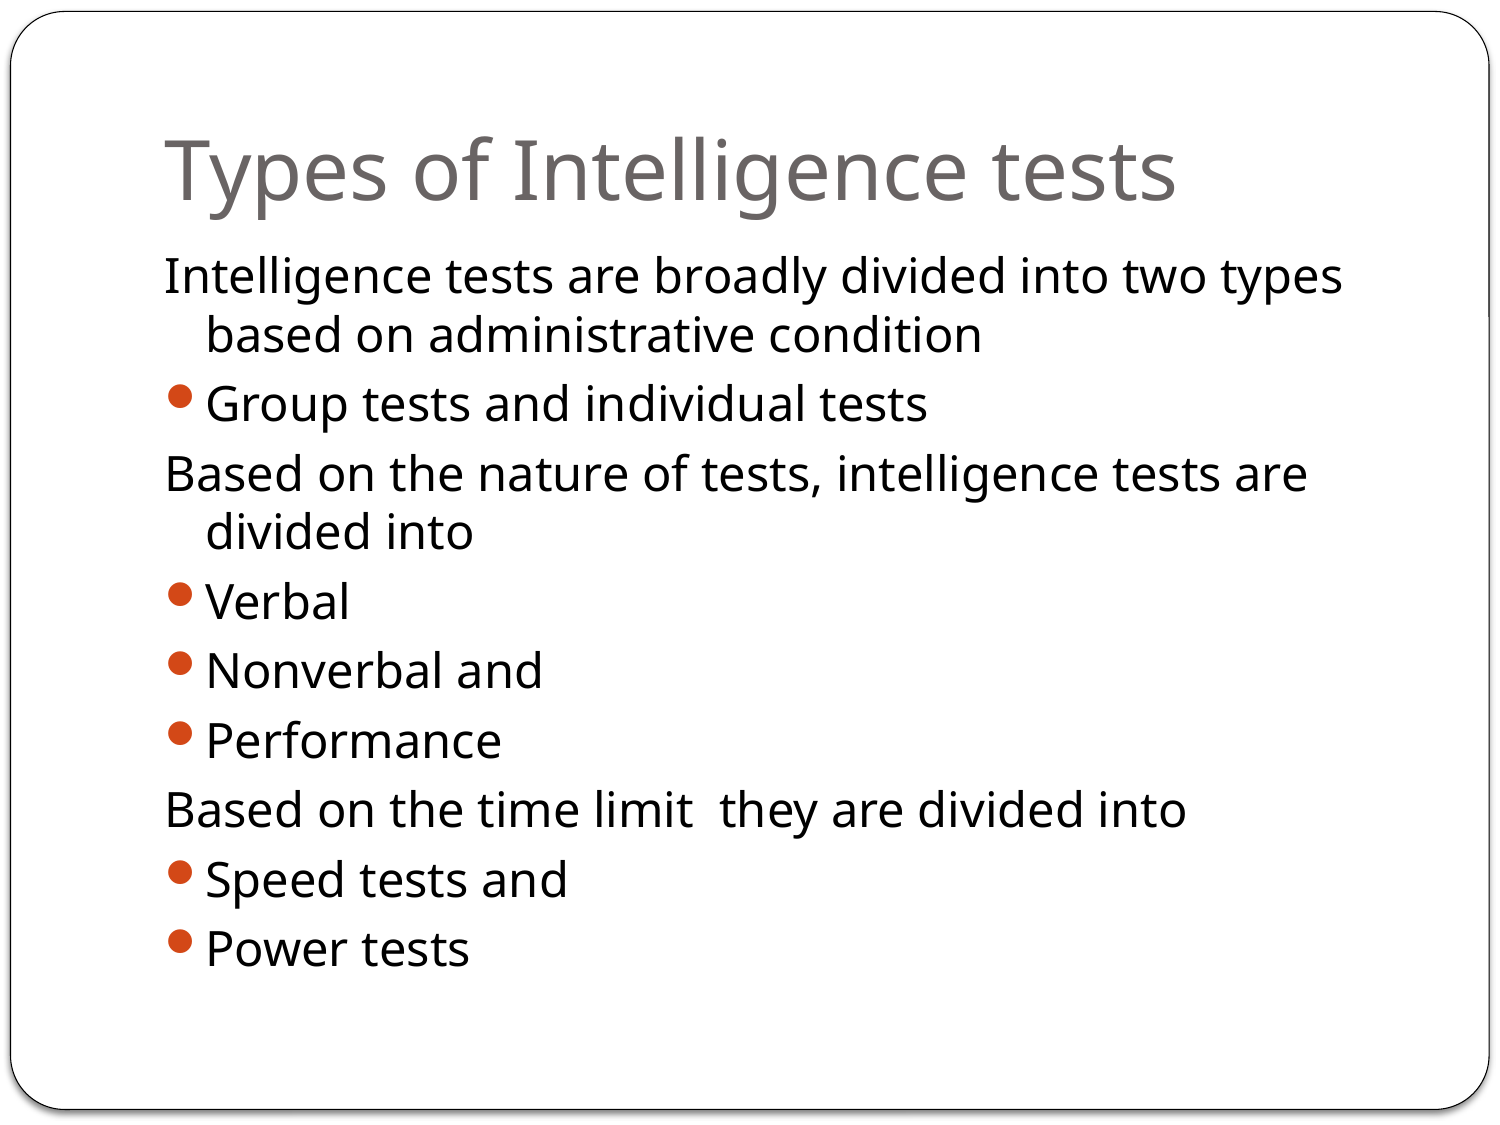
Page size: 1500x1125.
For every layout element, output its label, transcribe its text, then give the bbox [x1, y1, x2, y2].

title Types of Intelligence tests [150, 45, 1425, 233]
list Intelligence tests are broadly divided into two types based on administrative condition Group tests and individual tests Based on the nature of tests, intelligence tests are divided into Verbal Nonverbal and Performance Based on the time limit they are divided into Speed tests and Power tests [150, 237, 1425, 988]
